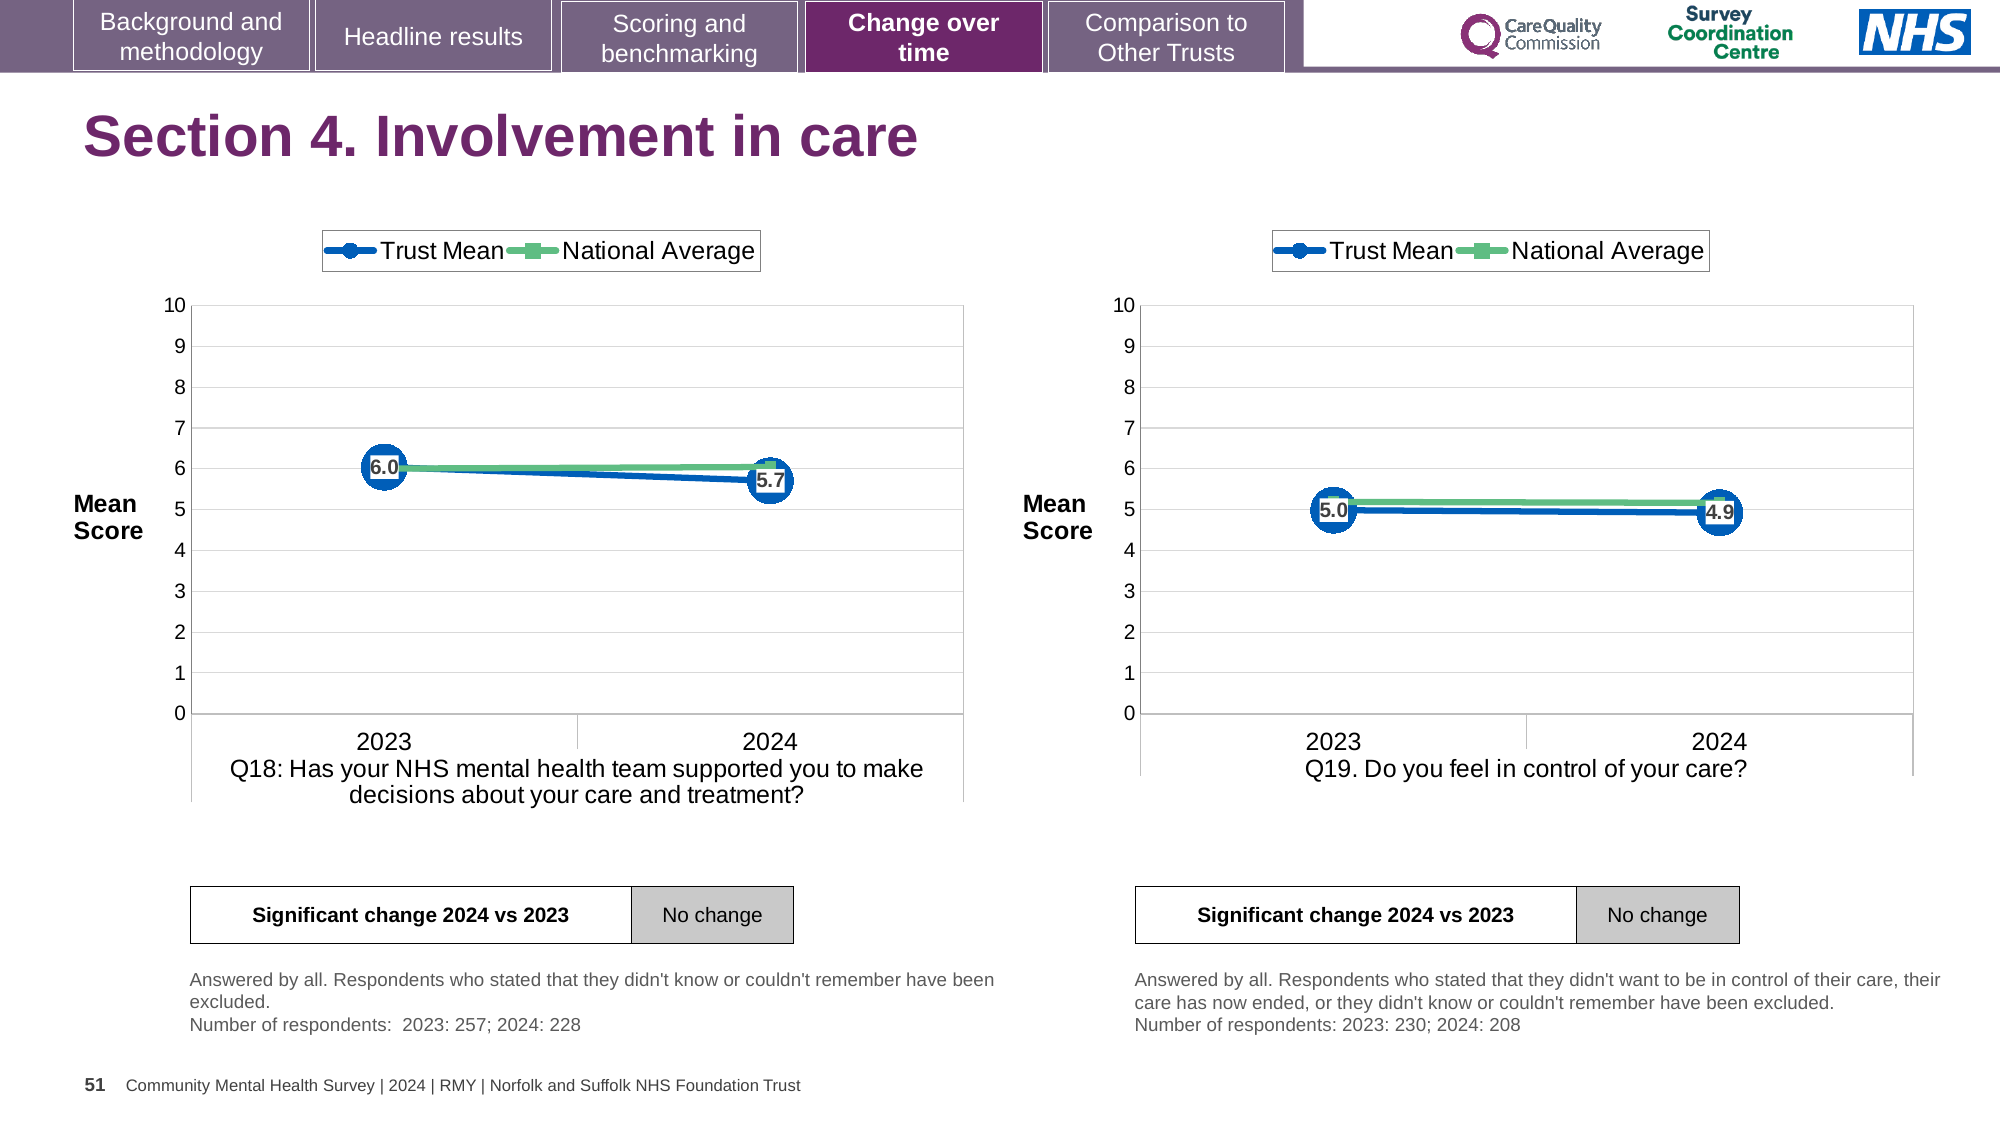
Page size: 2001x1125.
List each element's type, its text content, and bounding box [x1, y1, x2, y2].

table_header No change [632, 887, 793, 943]
picture [1460, 13, 1602, 59]
chart [1018, 228, 1916, 858]
table_header Significant change 2024 vs 2023 [1136, 887, 1576, 943]
table_header Significant change 2024 vs 2023 [191, 887, 631, 943]
picture [1666, 3, 1794, 61]
text_box Answered by all. Respondents who stated that they didn't know or couldn't remember have been excluded. Number of respondents: 2023: 257; 2024: 228 [174, 959, 1039, 1043]
picture [1859, 9, 1971, 55]
chart [68, 228, 966, 858]
text_box 51 [84, 1065, 122, 1125]
text_box Answered by all. Respondents who stated that they didn't want to be in control of their care, their care has now ended, or they didn't know or couldn't remember have been excluded. Number of respondents: 2023: 230; 2024: 208 [1119, 960, 1984, 1066]
table_header No change [1577, 887, 1739, 943]
title Section 4. Involvement in care [68, 83, 1942, 191]
